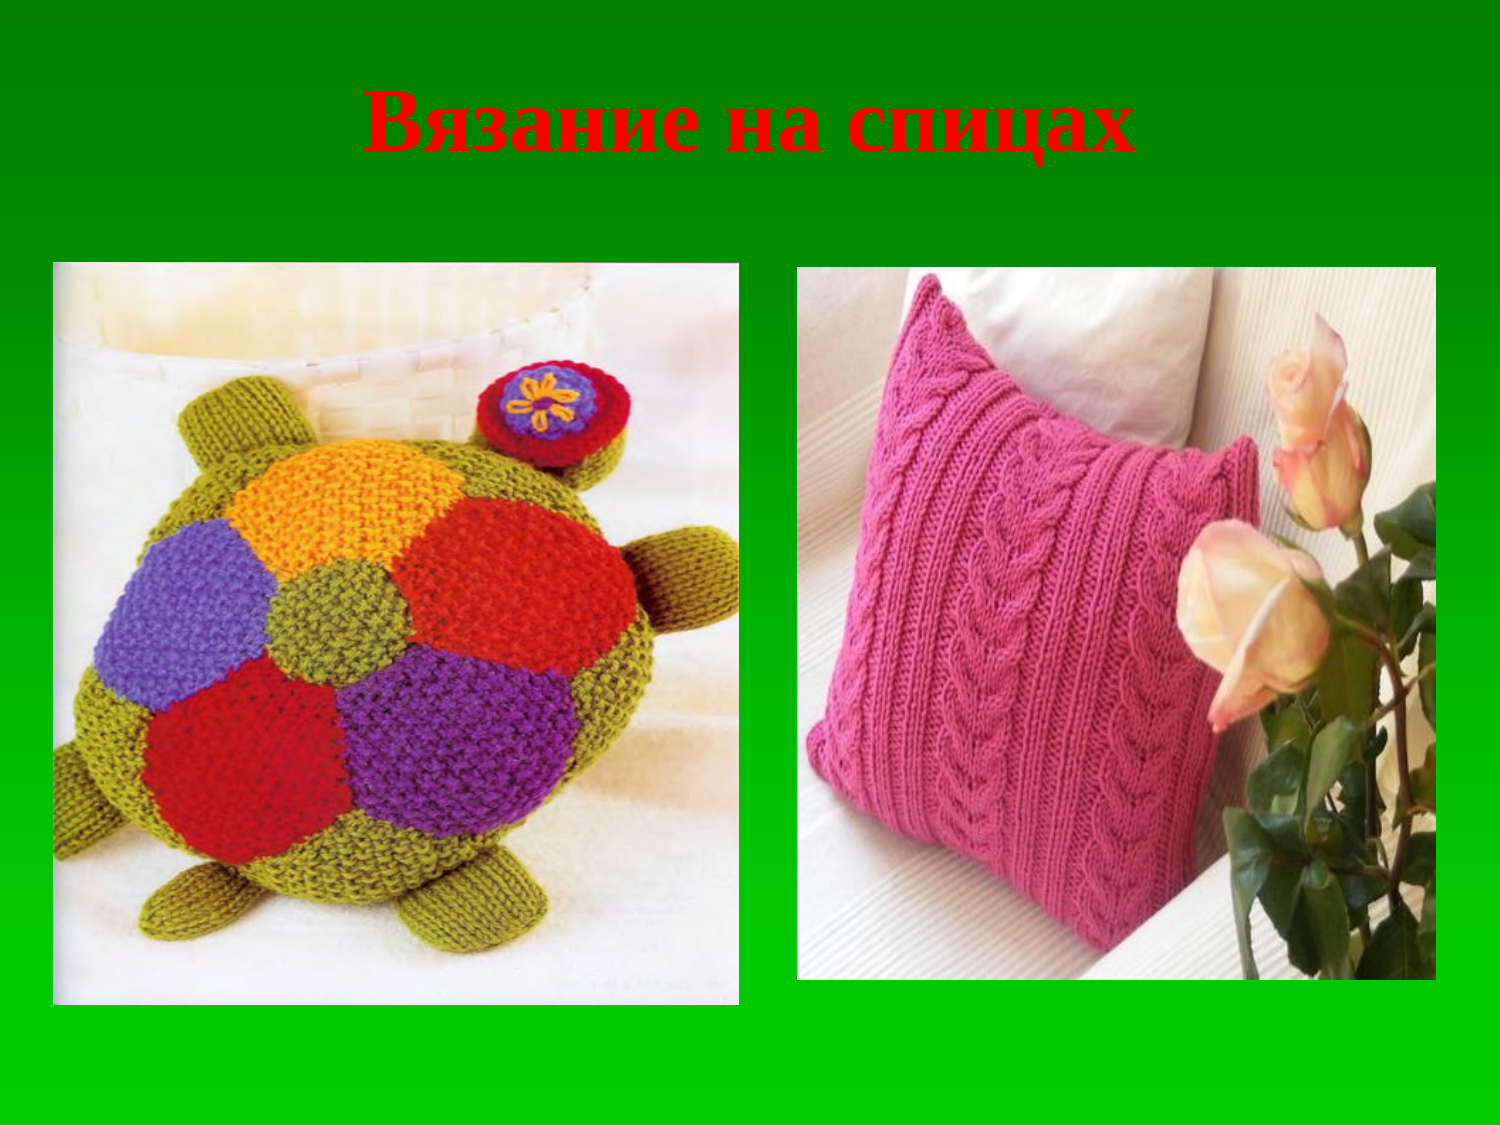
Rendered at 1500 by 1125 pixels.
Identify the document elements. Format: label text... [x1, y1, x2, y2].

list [52, 262, 739, 1006]
picture [0, 0, 1500, 1125]
title Вязание на спицах [75, 45, 1425, 185]
